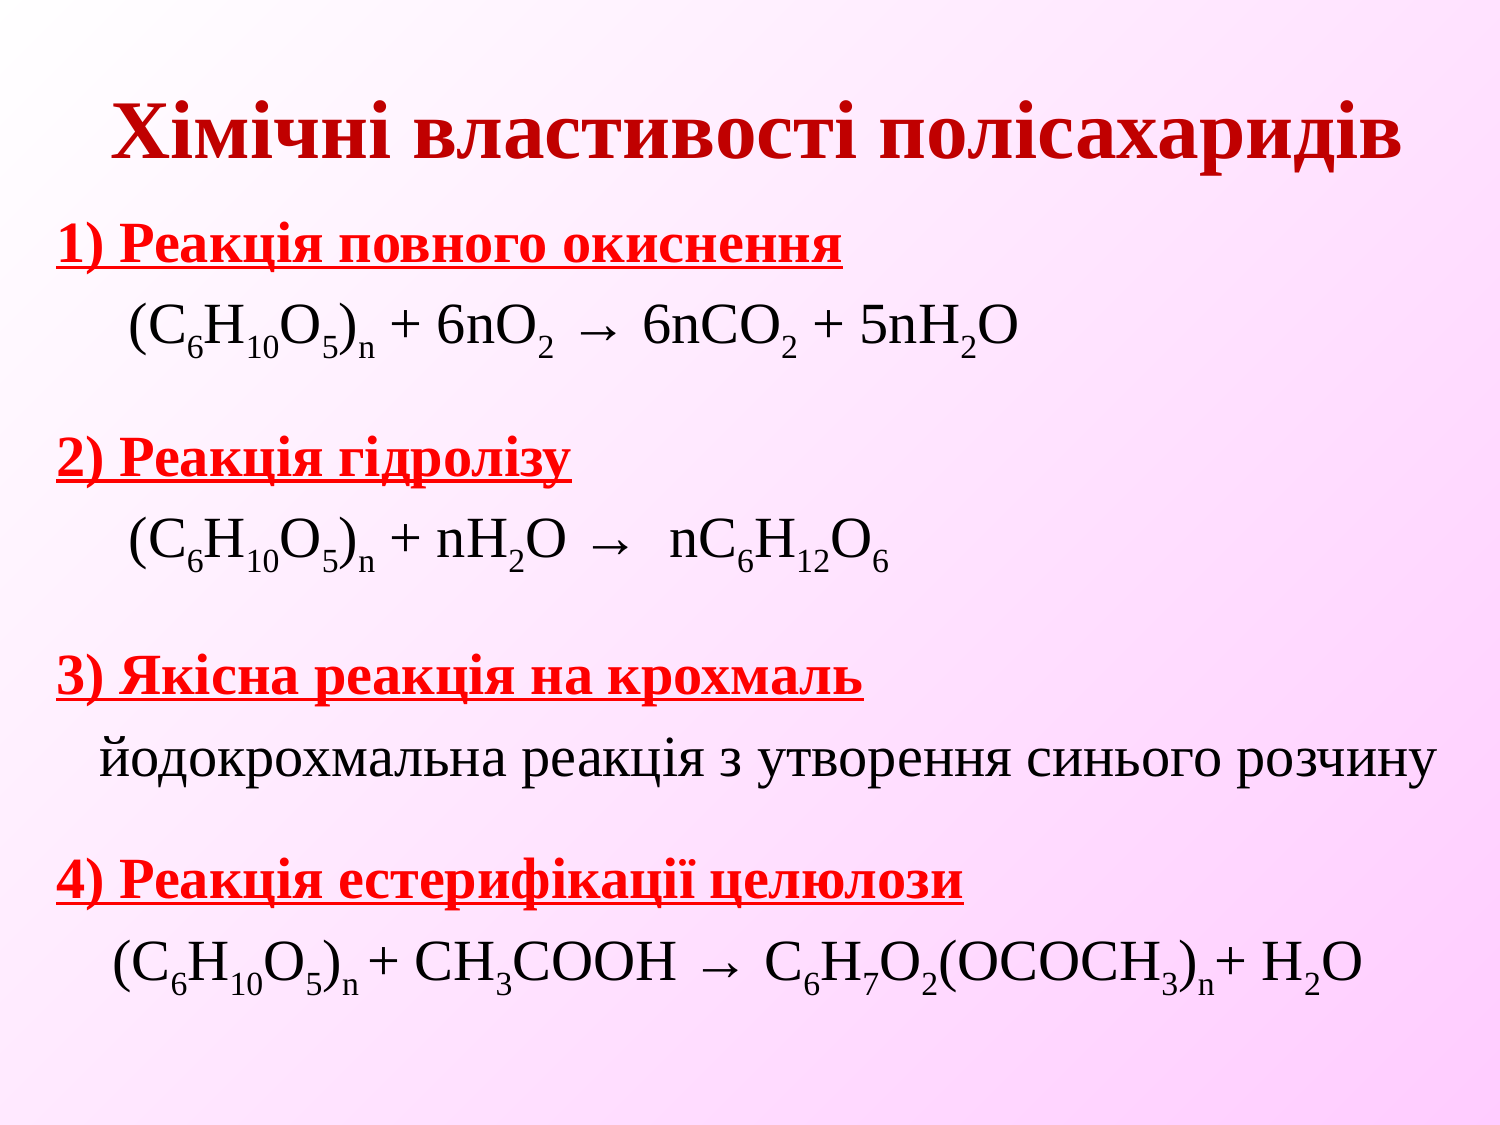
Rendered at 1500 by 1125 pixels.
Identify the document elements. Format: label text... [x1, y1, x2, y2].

title Хімічні властивості полісахаридів [52, 66, 1463, 185]
list 1) Реакція повного окиснення (С6Н10О5)n + 6nO2 → 6nCO2 + 5nH2O 2) Реакція гідролізу (C6H10O5)n + nH2O → nC6H12O6 3) Якісна реакція на крохмаль йодокрохмальна реакція з утворення синього розчину 4) Реакція естерифікації целюлози (C6H10O5)n + CH3COOH → C6H7O2(OCOCH3)n+ H2O [40, 196, 1471, 1071]
